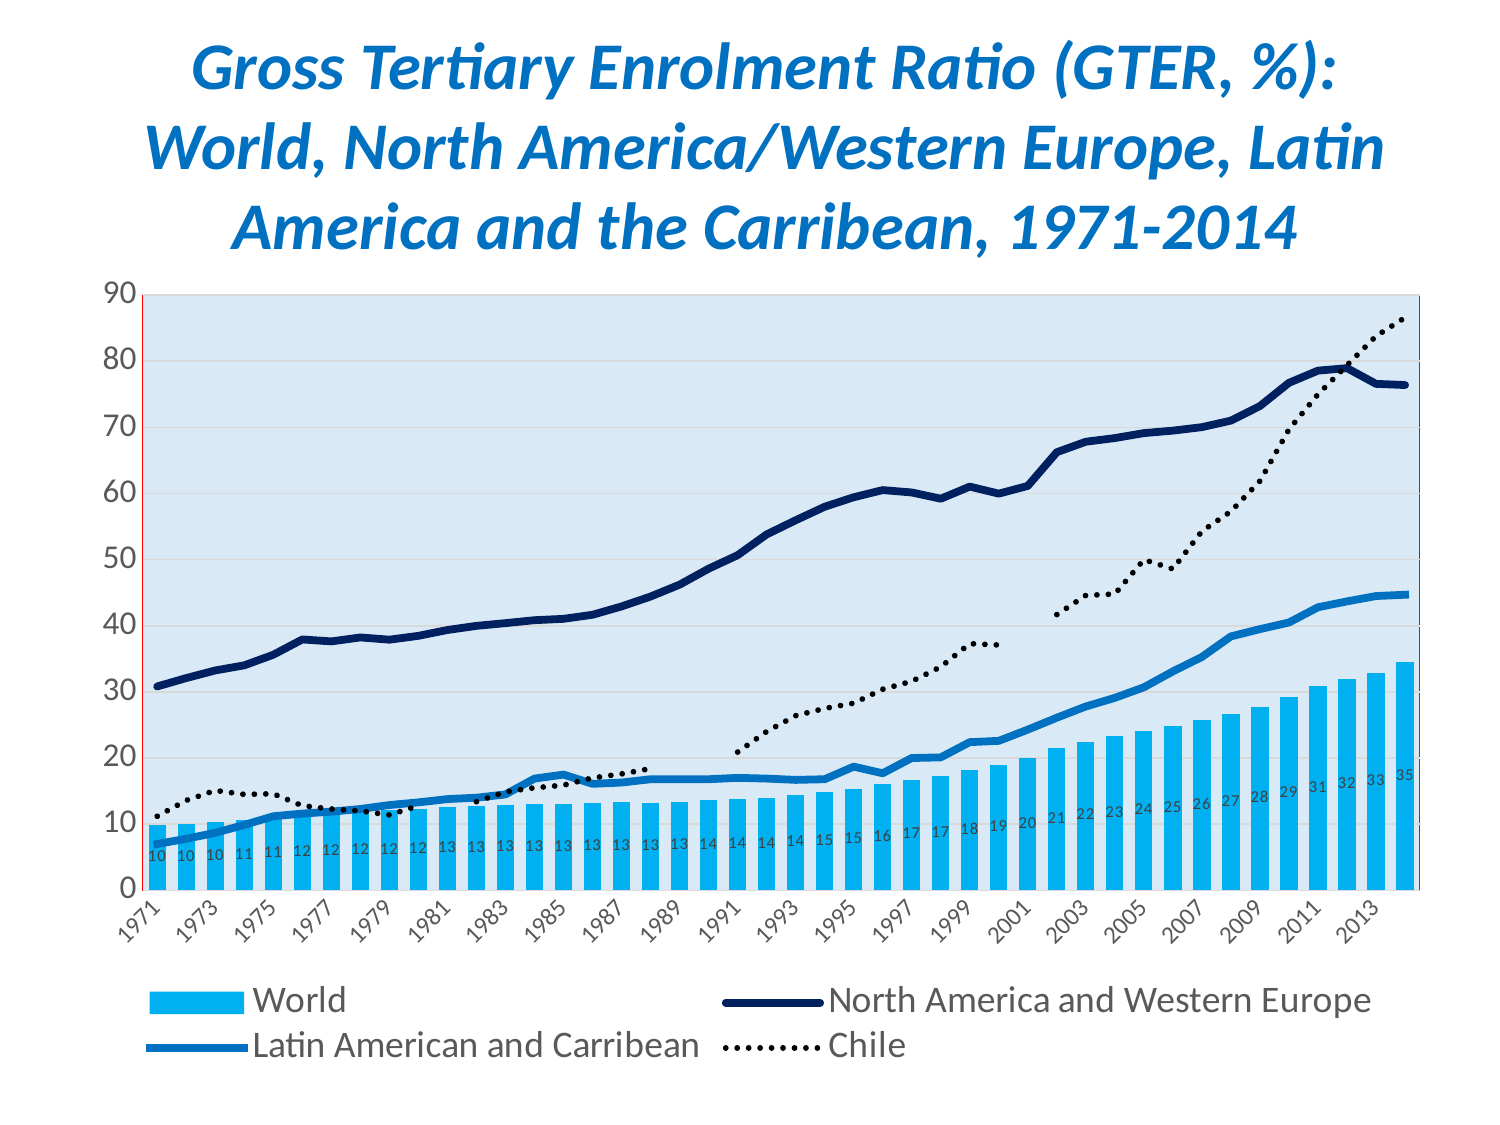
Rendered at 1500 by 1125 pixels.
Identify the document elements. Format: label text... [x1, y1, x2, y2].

chart [74, 262, 1448, 1075]
title Gross Tertiary Enrolment Ratio (GTER, %): World, North America/Western Europe, Latin America and the Carribean, 1971-2014 [83, 22, 1447, 261]
